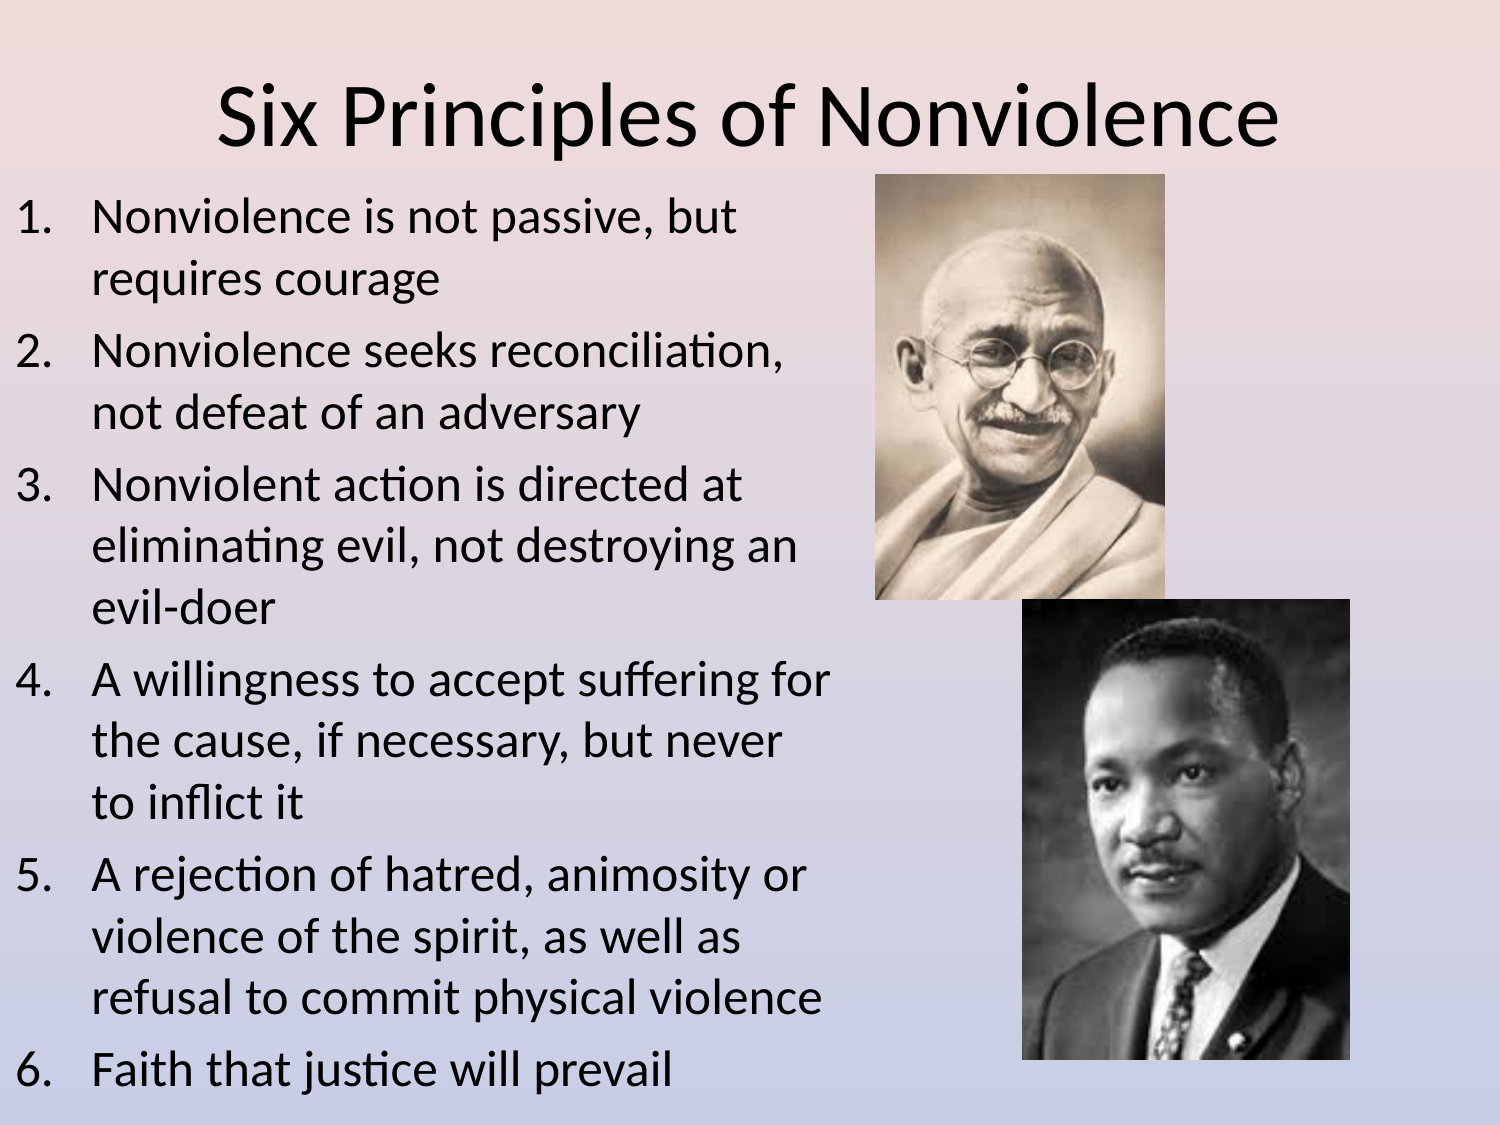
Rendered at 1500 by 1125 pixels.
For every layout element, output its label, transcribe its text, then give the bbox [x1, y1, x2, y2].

title Six Principles of Nonviolence [75, 45, 1425, 175]
list Nonviolence is not passive, but requires courage Nonviolence seeks reconciliation, not defeat of an adversary Nonviolent action is directed at eliminating evil, not destroying an evil-doer A willingness to accept suffering for the cause, if necessary, but never to inflict it A rejection of hatred, animosity or violence of the spirit, as well as refusal to commit physical violence Faith that justice will prevail [0, 174, 850, 1125]
picture [874, 174, 1351, 1060]
